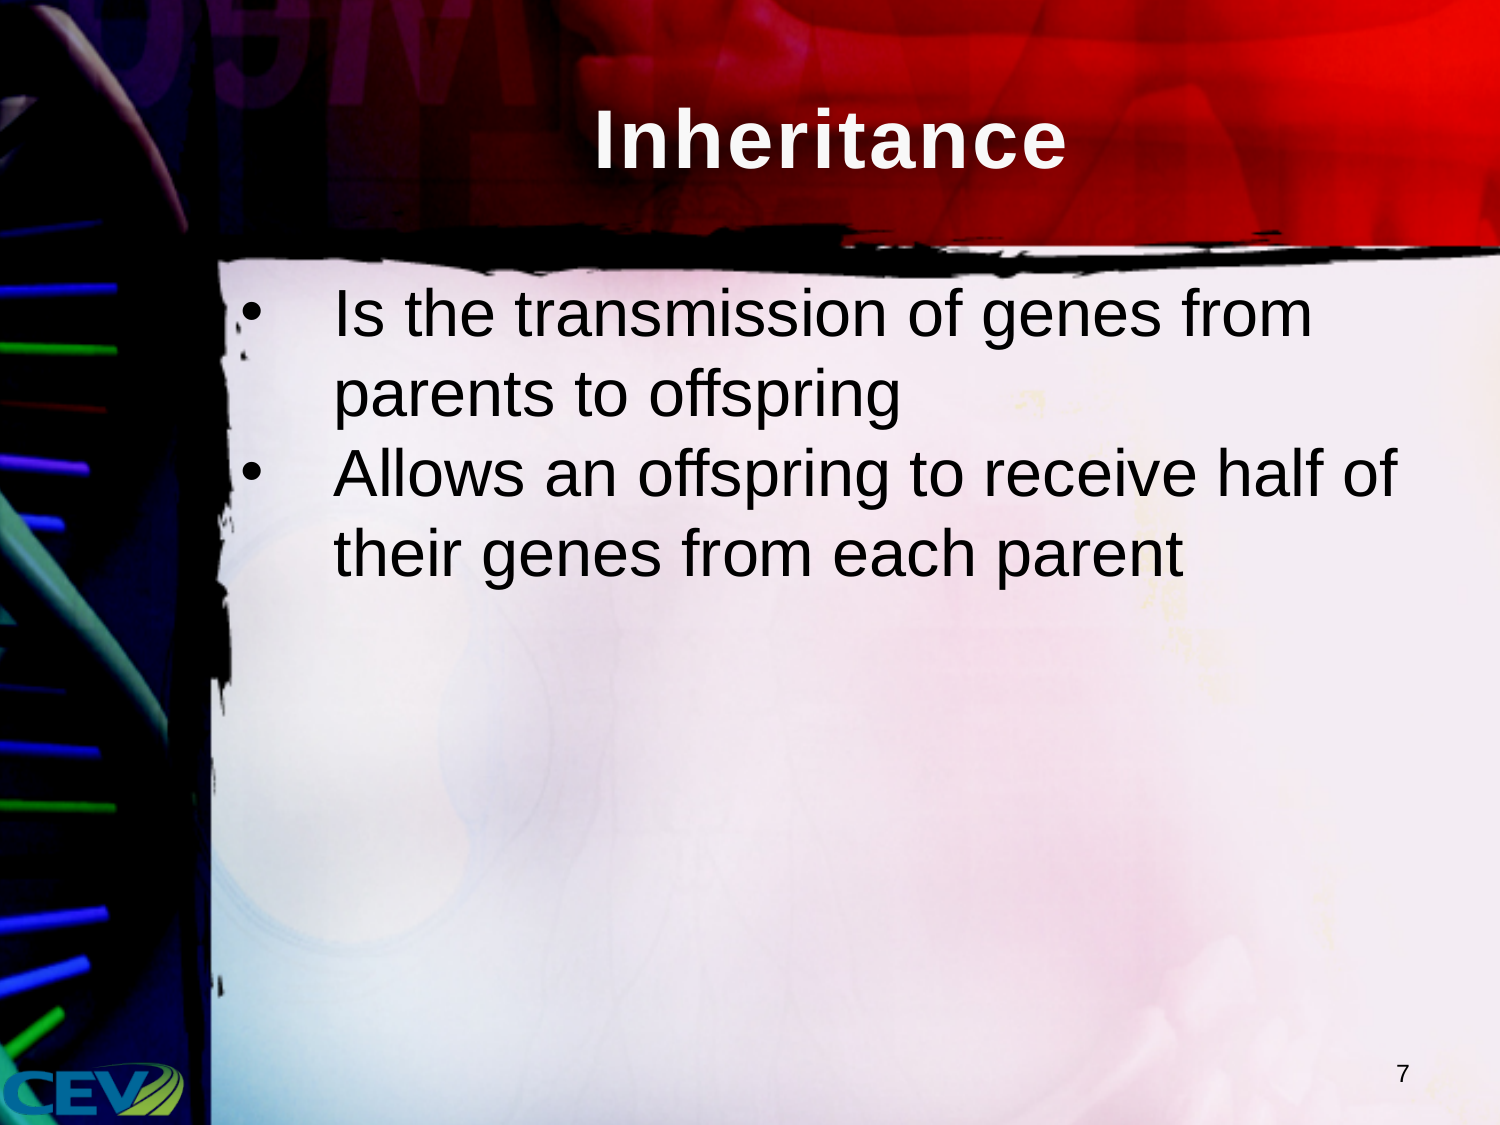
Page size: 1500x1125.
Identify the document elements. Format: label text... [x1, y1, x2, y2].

picture [0, 0, 1500, 1125]
slide_number 7 [1074, 1042, 1425, 1103]
title Inheritance [200, 45, 1463, 233]
list Is the transmission of genes from parents to offspring Allows an offspring to receive half of their genes from each parent [224, 262, 1500, 1006]
